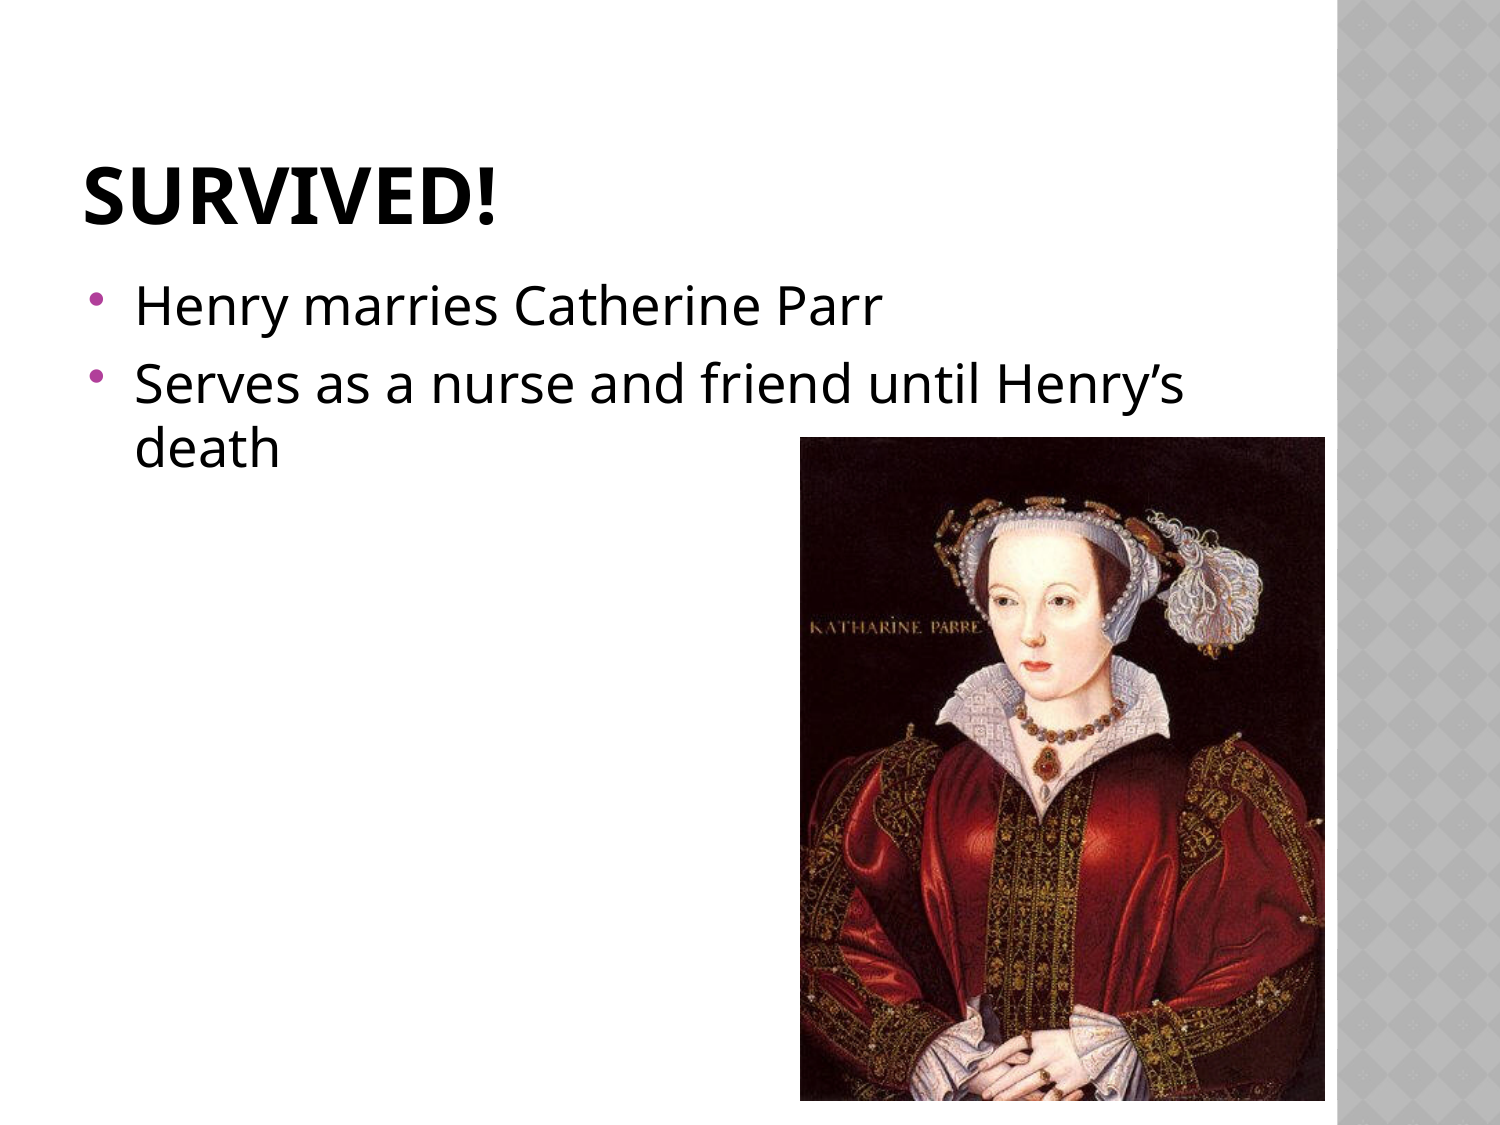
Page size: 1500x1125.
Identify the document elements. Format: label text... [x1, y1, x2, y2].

list Henry marries Catherine Parr Serves as a nurse and friend until Henry’s death [75, 264, 1263, 1059]
title Survived! [75, 52, 1263, 240]
picture [799, 437, 1326, 1101]
